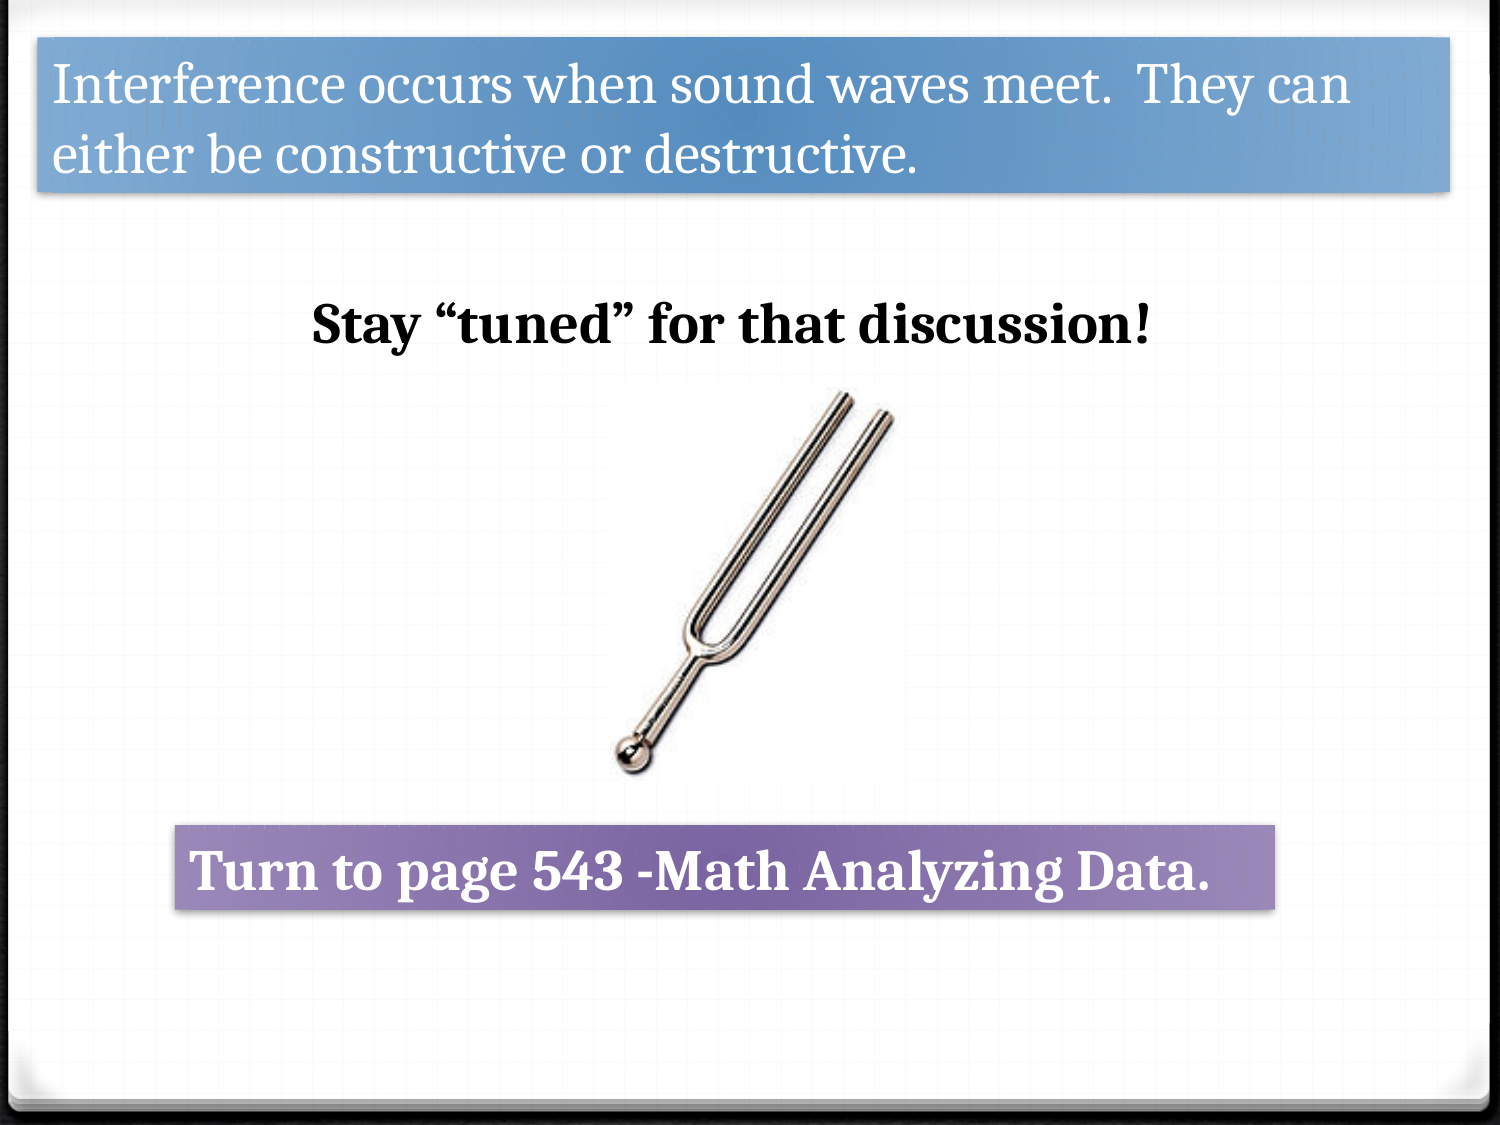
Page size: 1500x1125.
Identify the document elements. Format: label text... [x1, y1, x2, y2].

text_box Interference occurs when sound waves meet. They can either be constructive or destructive. [37, 37, 1450, 193]
text_box Turn to page 543 -Math Analyzing Data. [174, 825, 1275, 910]
text_box Stay “tuned” for that discussion! [299, 277, 1212, 363]
picture [0, 0, 1500, 1125]
